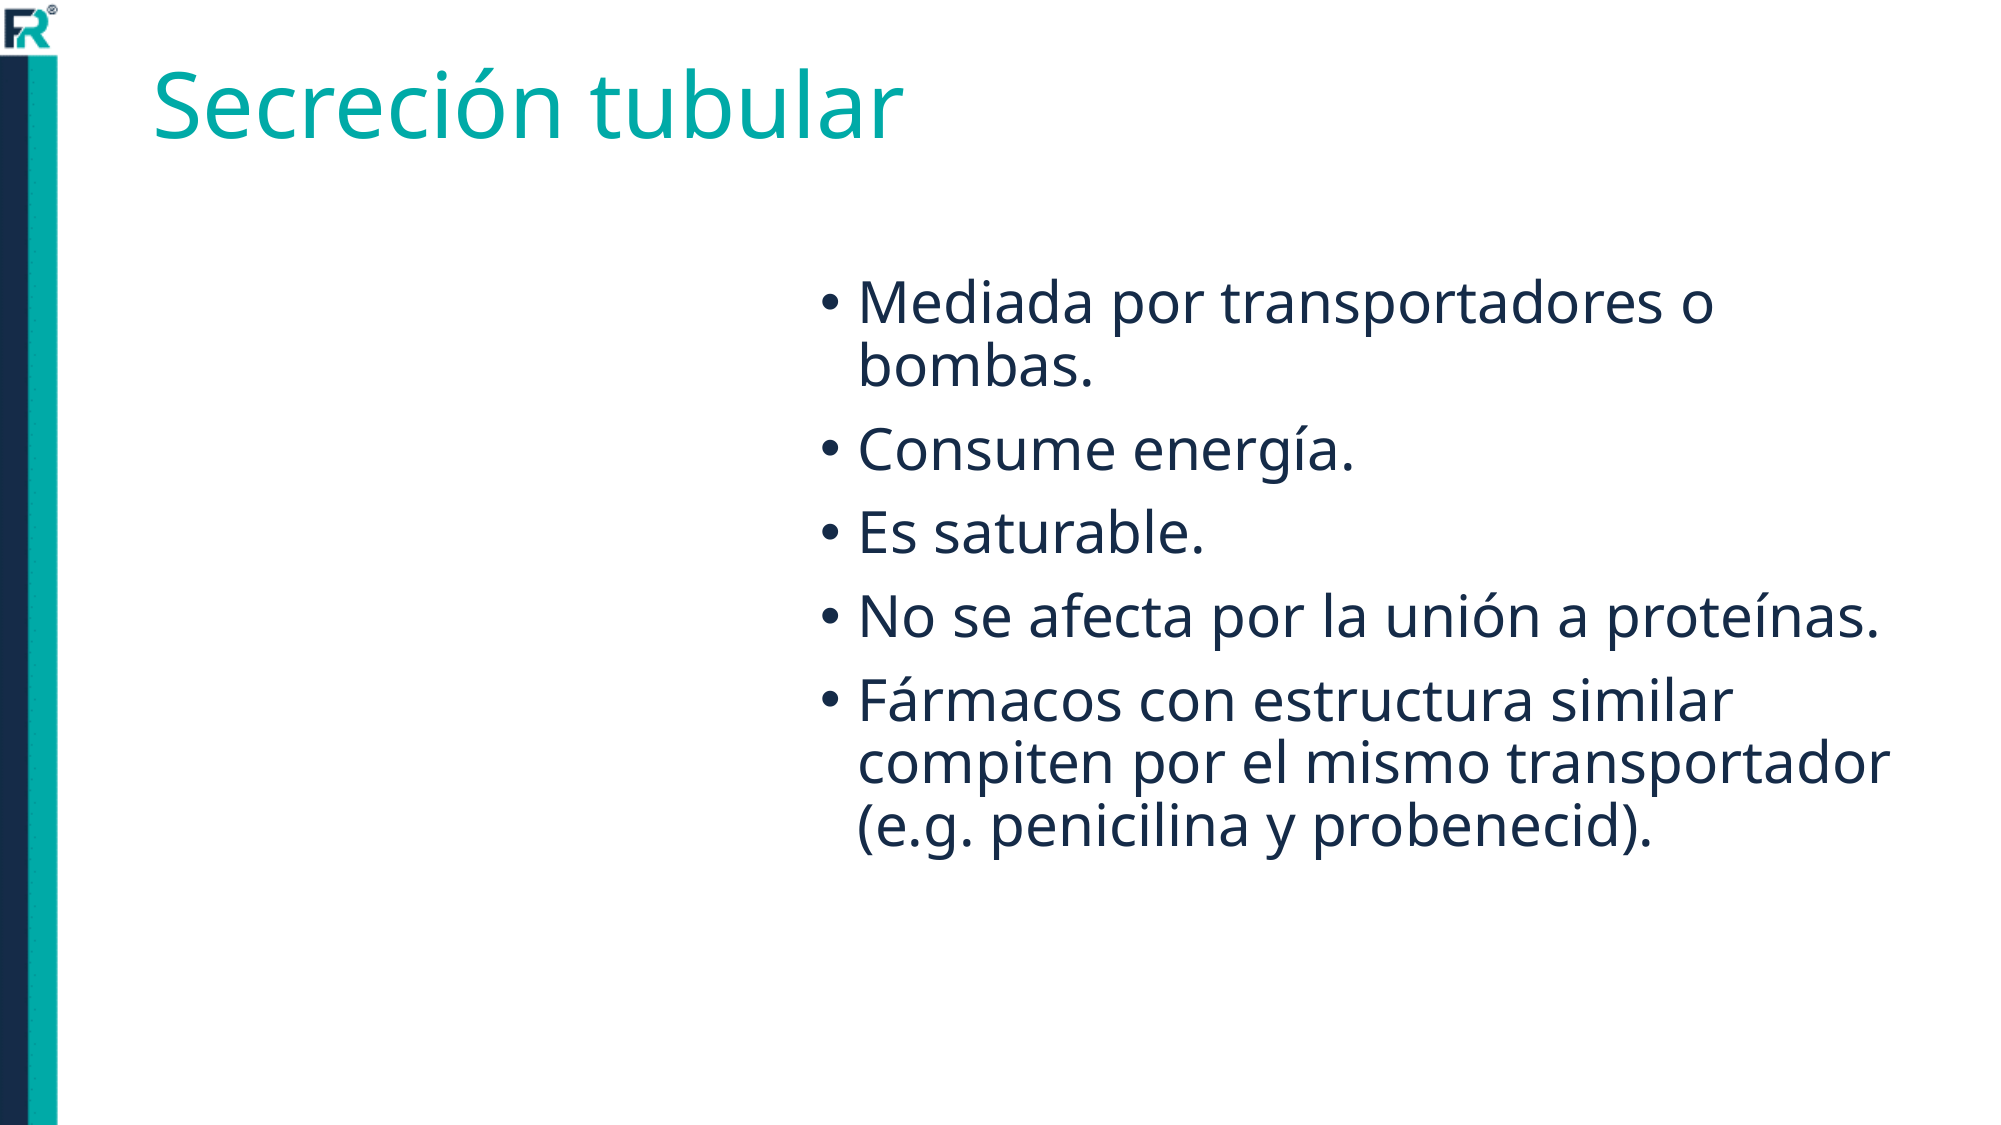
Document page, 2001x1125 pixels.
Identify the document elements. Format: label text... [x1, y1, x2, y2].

list Mediada por transportadores o bombas. Consume energía. Es saturable. No se afecta por la unión a proteínas. Fármacos con estructura similar compiten por el mismo transportador (e.g. penicilina y probenecid). [805, 265, 1967, 1044]
title Secreción tubular [137, 0, 1863, 218]
picture [0, 0, 2001, 1125]
